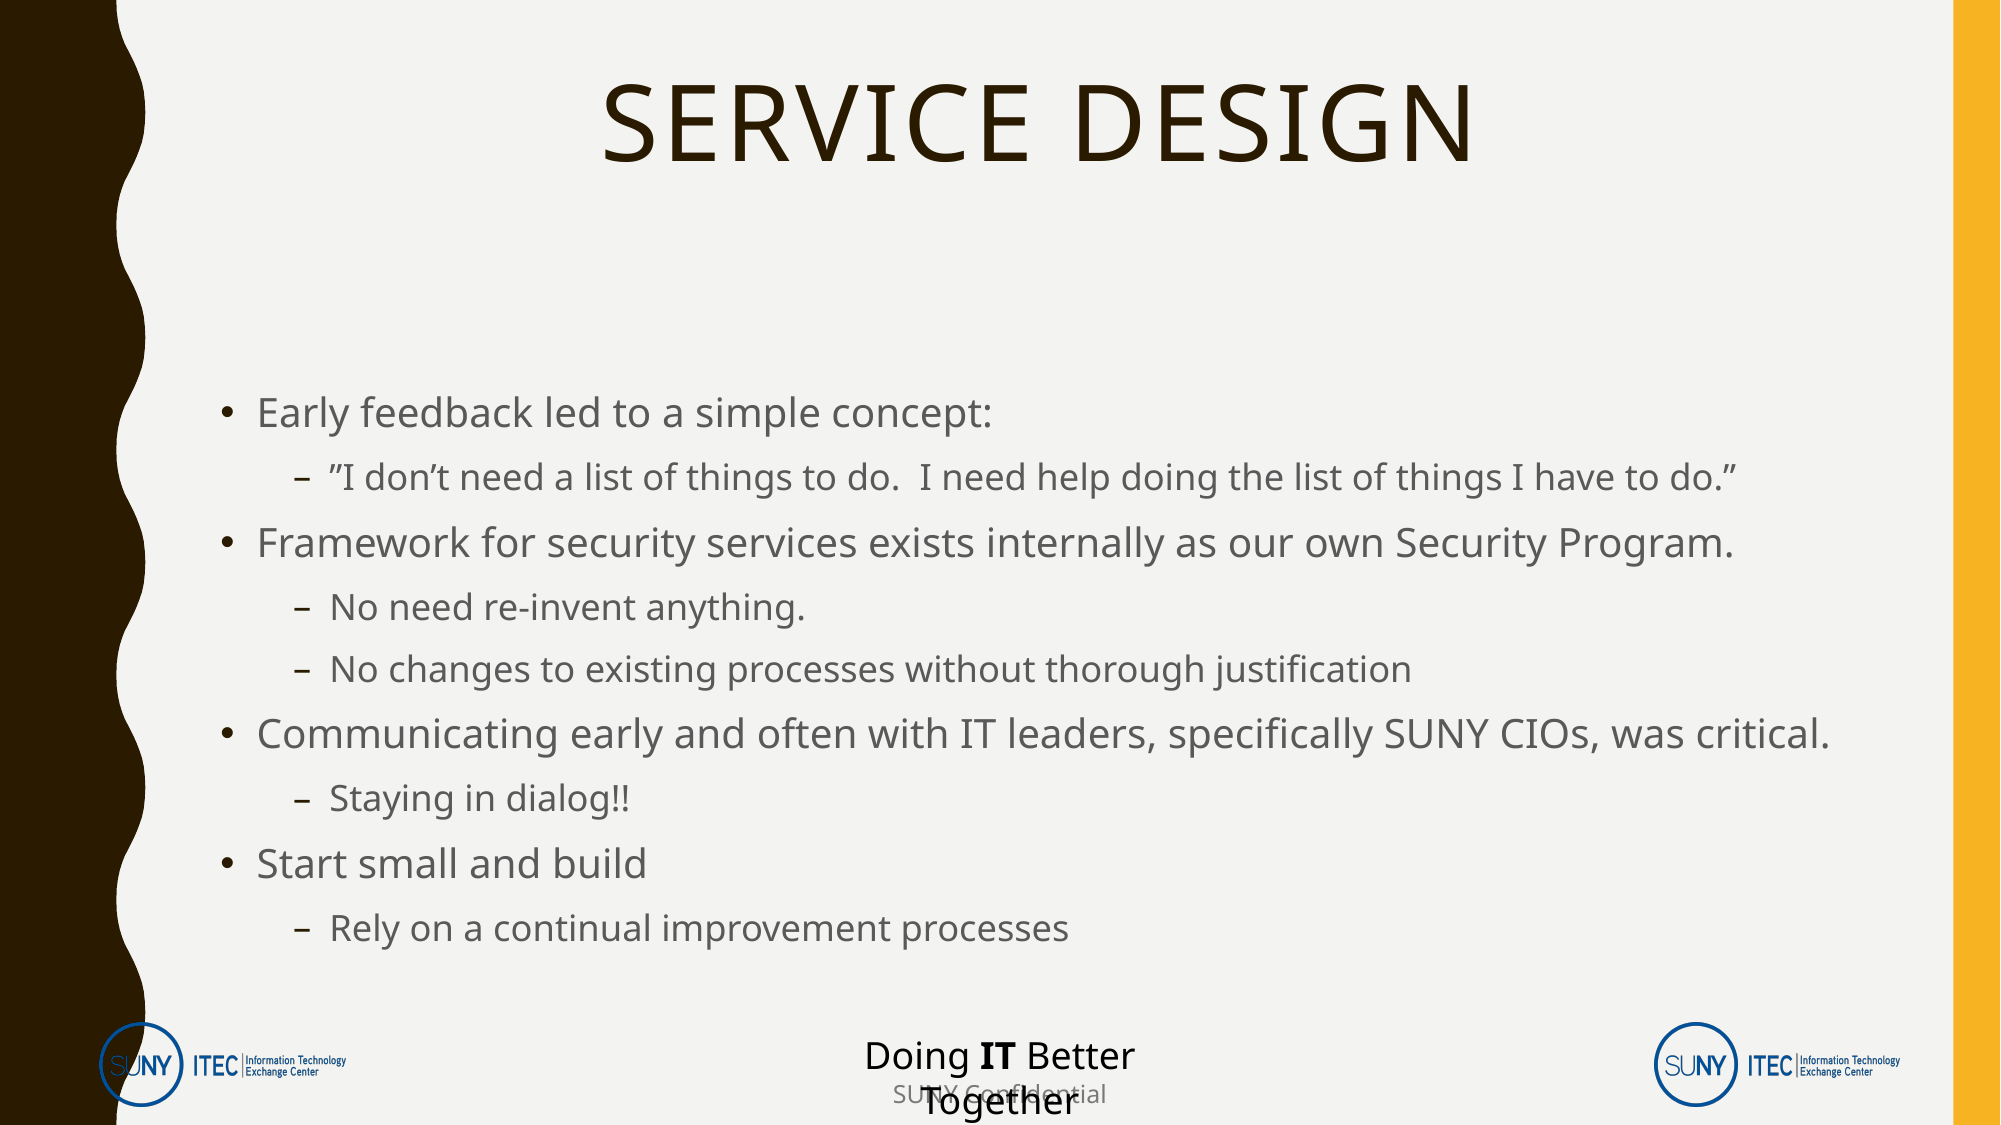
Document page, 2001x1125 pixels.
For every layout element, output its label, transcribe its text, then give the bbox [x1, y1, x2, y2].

picture [1654, 1022, 1900, 1107]
title Service Design [205, 62, 1875, 308]
list Early feedback led to a simple concept: ”I don’t need a list of things to do. I need help doing the list of things I have to do.” Framework for security services exists internally as our own Security Program. No need re-invent anything. No changes to existing processes without thorough justification Communicating early and often with IT leaders, specifically SUNY CIOs, was critical. Staying in dialog!! Start small and build Rely on a continual improvement processes [205, 375, 1875, 965]
picture [99, 1022, 346, 1107]
